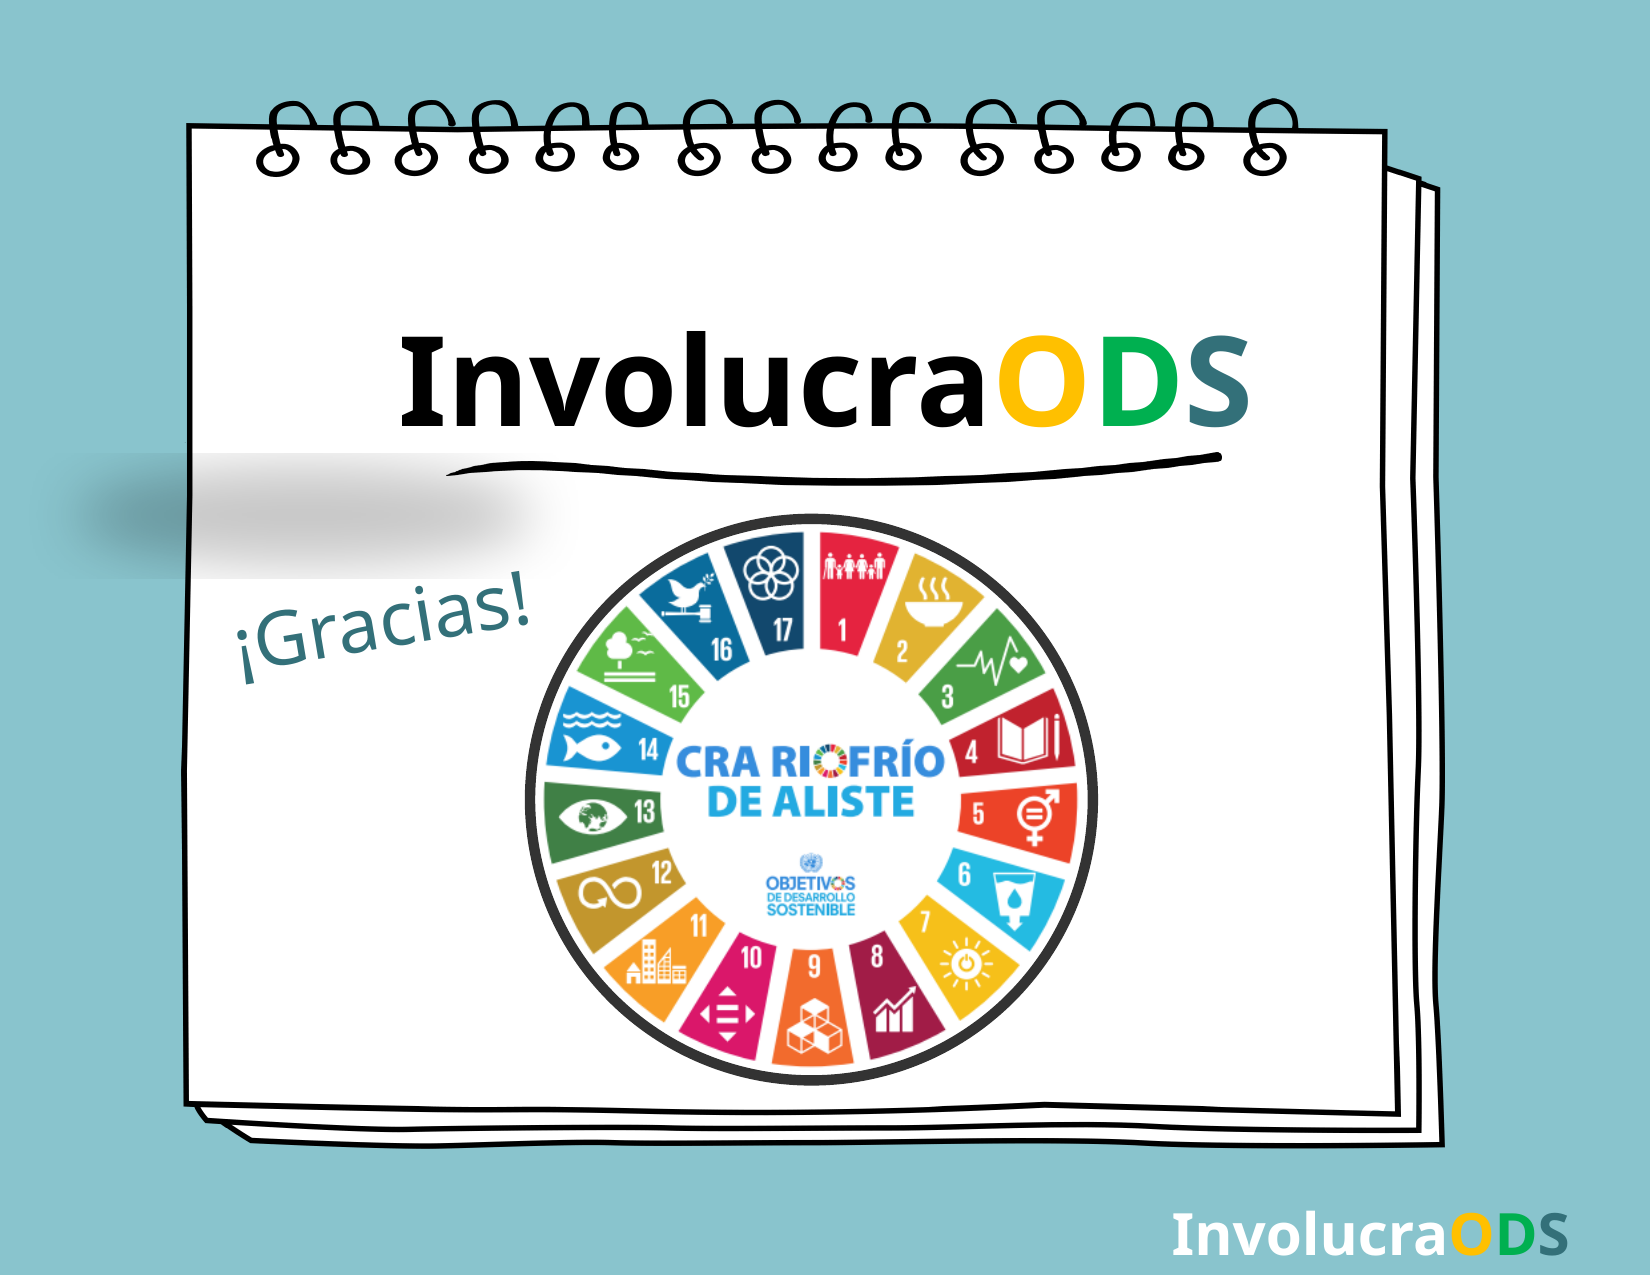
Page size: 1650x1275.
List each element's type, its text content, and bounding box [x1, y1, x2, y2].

text_box InvolucraODS [1072, 1190, 1585, 1275]
title InvolucraODS [290, 272, 1269, 500]
picture [181, 98, 1445, 1149]
text_box ¡Gracias! [91, 540, 529, 718]
